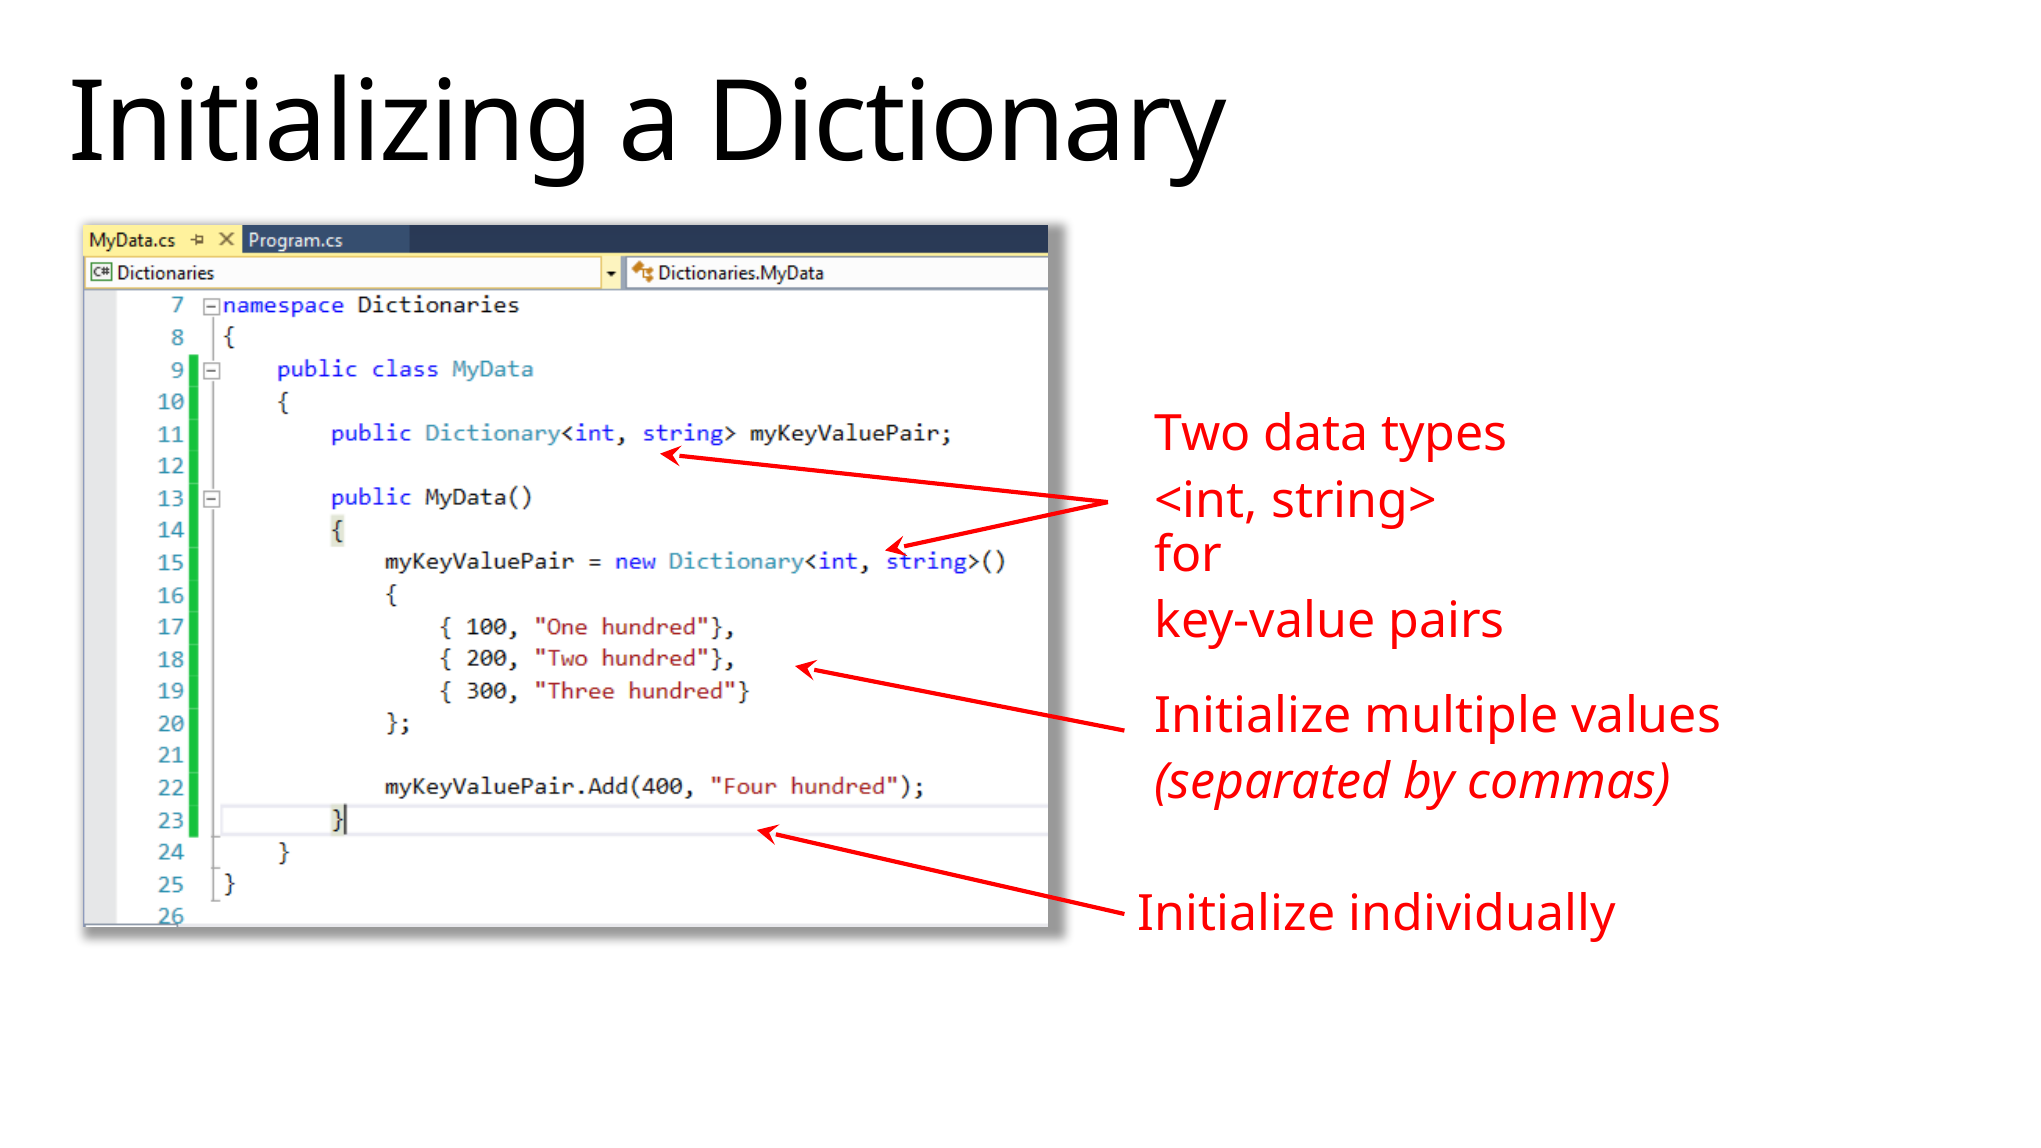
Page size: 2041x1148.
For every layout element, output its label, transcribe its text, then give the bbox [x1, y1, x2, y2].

text_box Initialize individually [1107, 863, 1932, 966]
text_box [756, 829, 1125, 915]
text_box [884, 501, 1109, 551]
picture [83, 224, 1049, 927]
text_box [794, 665, 1125, 731]
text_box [659, 453, 1109, 503]
text_box Two data types <int, string> for key-value pairs [1124, 383, 1542, 664]
text_box Initialize multiple values (separated by commas) [1124, 664, 1949, 834]
title Initializing a Dictionary [45, 48, 1996, 199]
